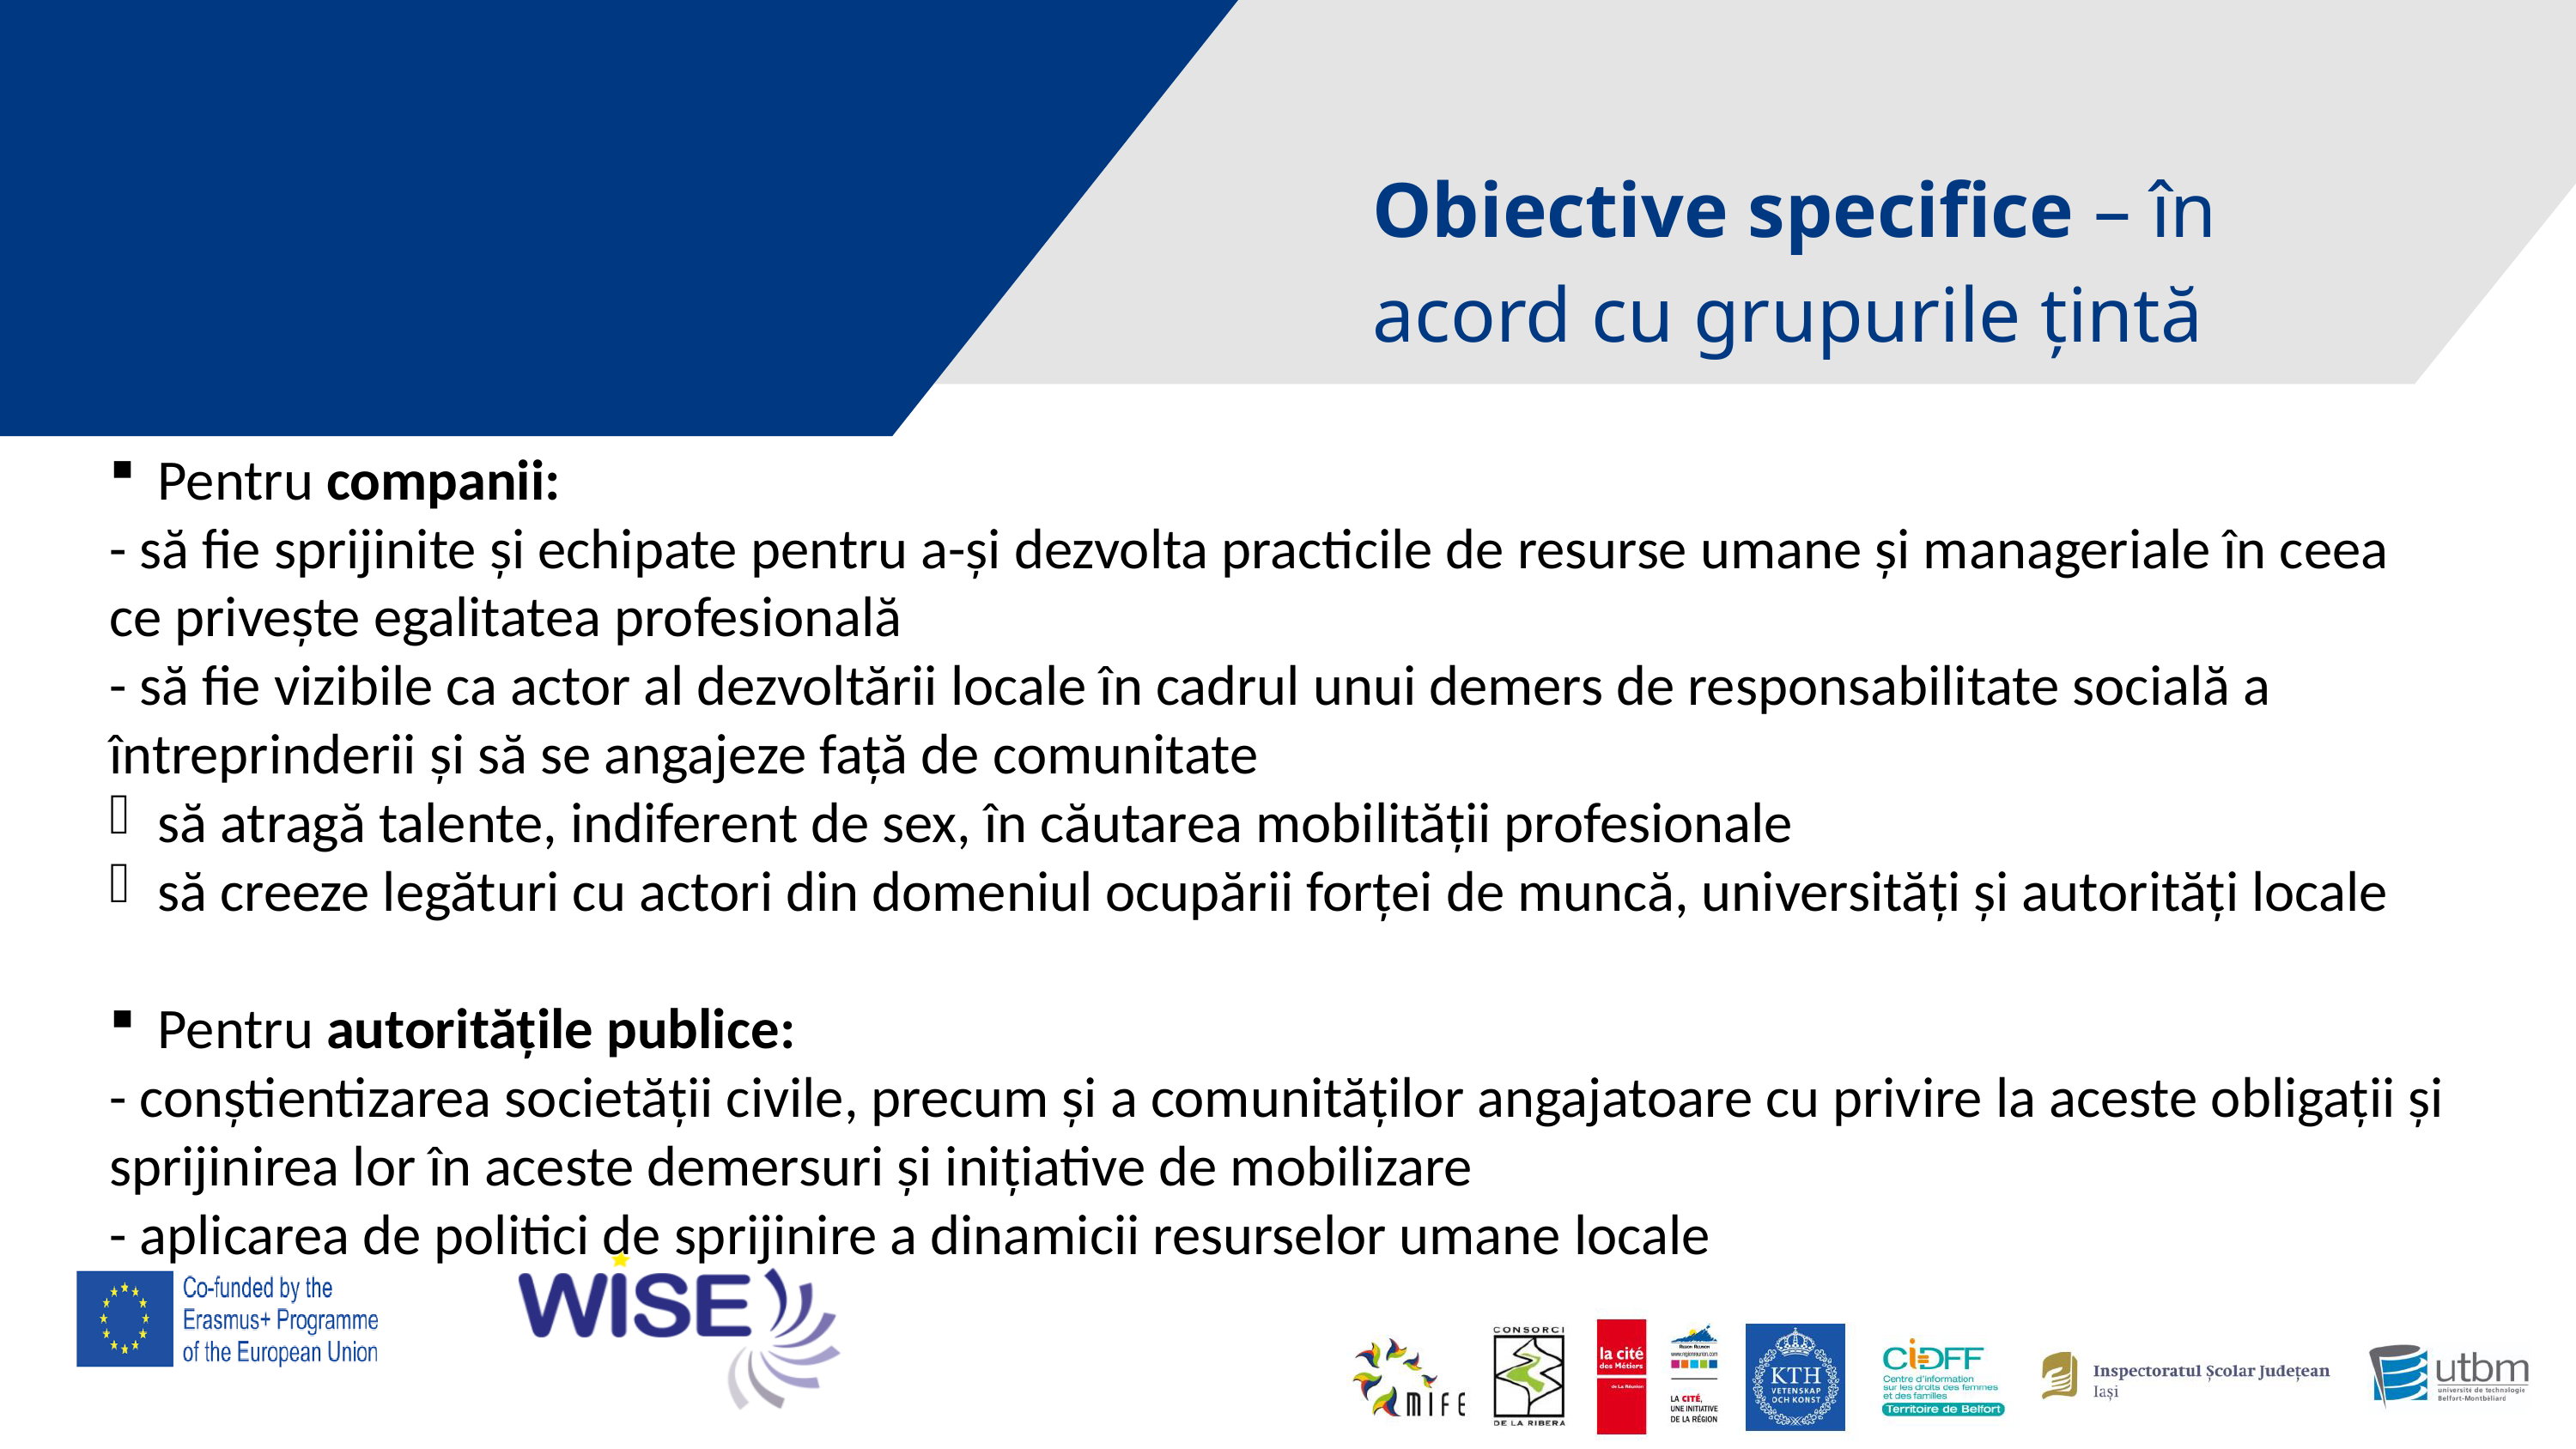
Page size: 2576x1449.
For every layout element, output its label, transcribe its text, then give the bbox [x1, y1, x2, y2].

text_box Pentru companii: - să fie sprijinite și echipate pentru a-și dezvolta practicile de resurse umane și manageriale în ceea ce privește egalitatea profesională - să fie vizibile ca actor al dezvoltării locale în cadrul unui demers de responsabilitate socială a întreprinderii și să se angajeze față de comunitate să atragă talente, indiferent de sex, în căutarea mobilității profesionale să creeze legături cu actori din domeniul ocupării forței de muncă, universități și autorități locale Pentru autoritățile publice: - conștientizarea societății civile, precum și a comunităților angajatoare cu privire la aceste obligații și sprijinirea lor în aceste demersuri și inițiative de mobilizare - aplicarea de politici de sprijinire a dinamicii resurselor umane locale [96, 435, 2460, 1273]
picture [518, 1246, 857, 1417]
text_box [1255, 0, 2576, 385]
picture [67, 1246, 386, 1392]
picture [1320, 1308, 2574, 1444]
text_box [0, 0, 1249, 437]
